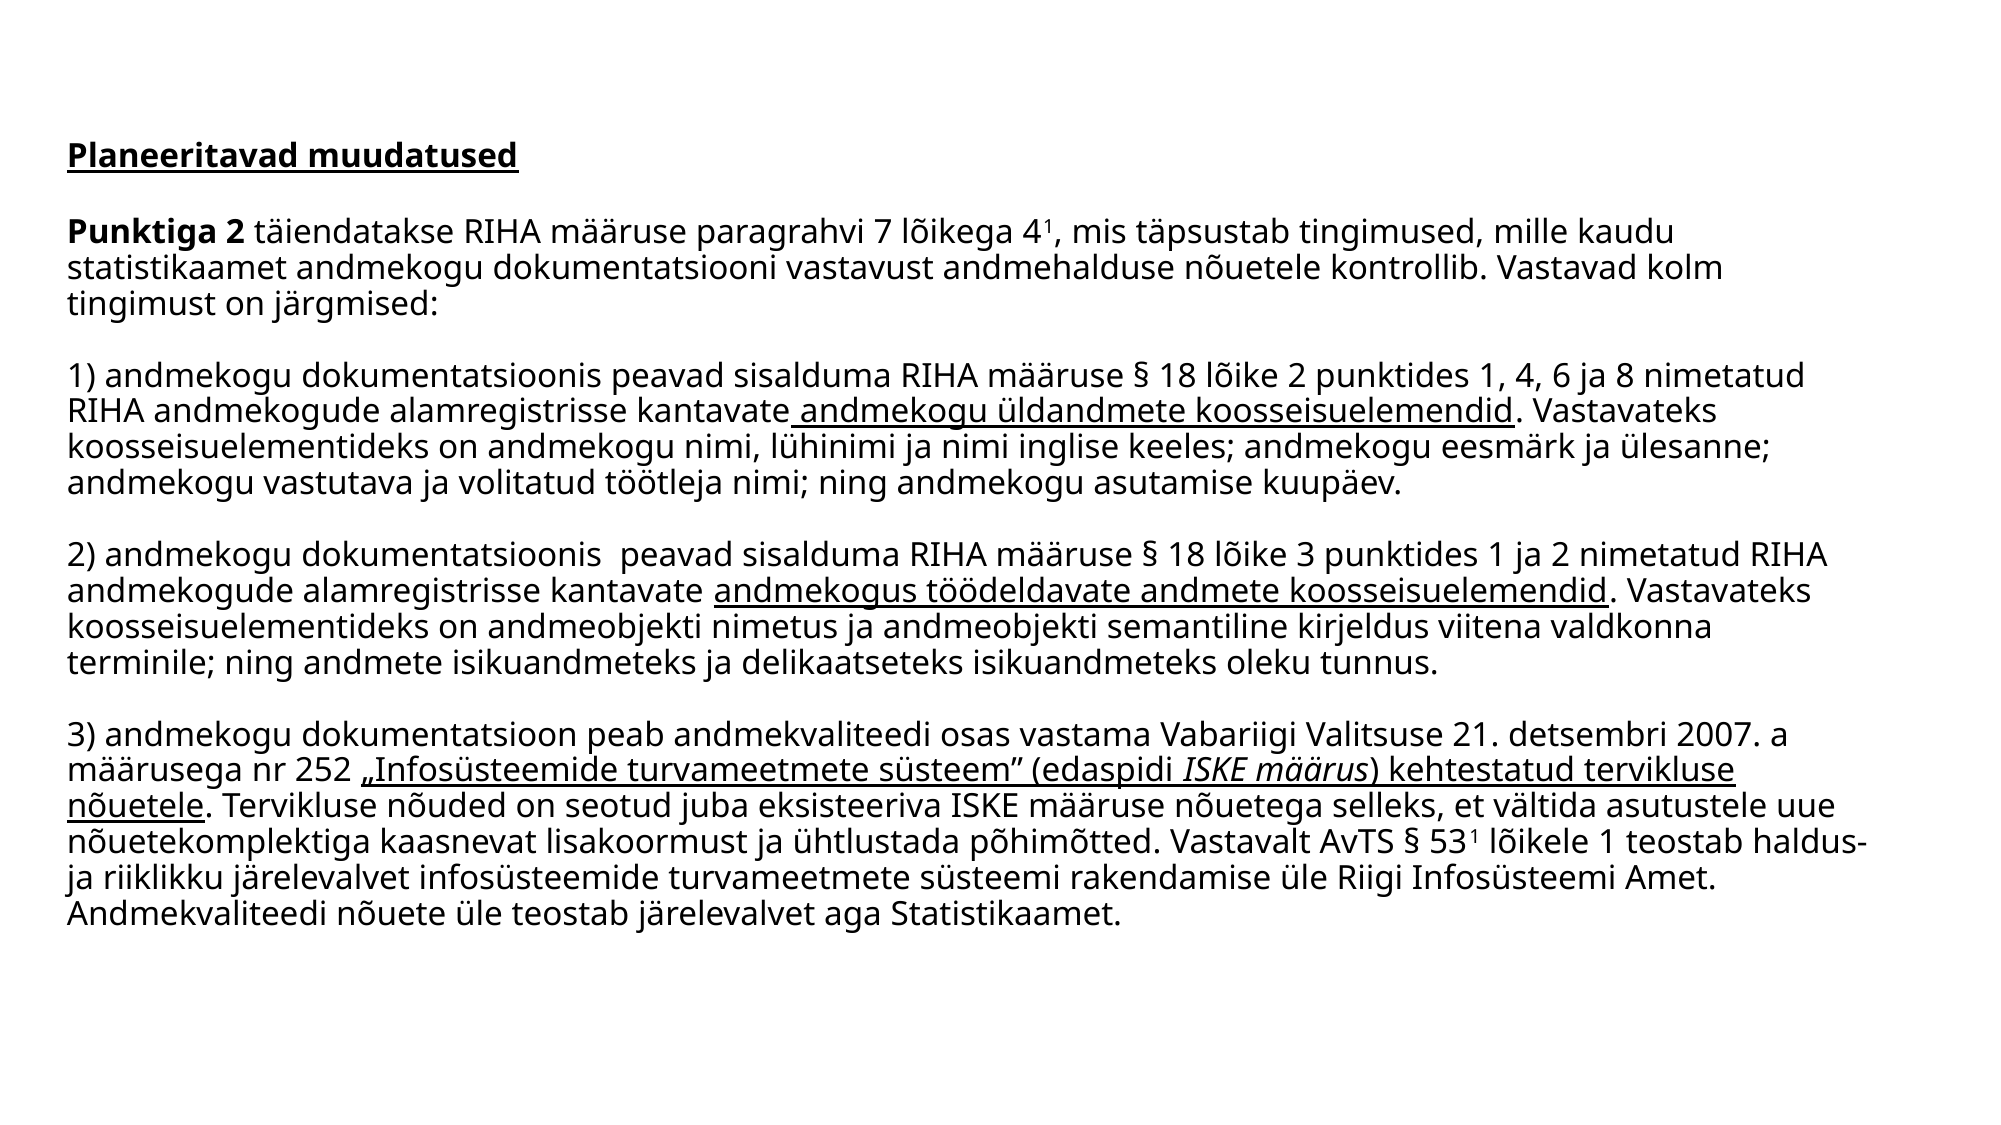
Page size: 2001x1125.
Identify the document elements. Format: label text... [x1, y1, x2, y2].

text_box Planeeritavad muudatused Punktiga 2 täiendatakse RIHA määruse paragrahvi 7 lõikega 41, mis täpsustab tingimused, mille kaudu statistikaamet andmekogu dokumentatsiooni vastavust andmehalduse nõuetele kontrollib. Vastavad kolm tingimust on järgmised: 1) andmekogu dokumentatsioonis peavad sisalduma RIHA määruse § 18 lõike 2 punktides 1, 4, 6 ja 8 nimetatud RIHA andmekogude alamregistrisse kantavate andmekogu üldandmete koosseisuelemendid. Vastavateks koosseisuelementideks on andmekogu nimi, lühinimi ja nimi inglise keeles; andmekogu eesmärk ja ülesanne; andmekogu vastutava ja volitatud töötleja nimi; ning andmekogu asutamise kuupäev. 2) andmekogu dokumentatsioonis peavad sisalduma RIHA määruse § 18 lõike 3 punktides 1 ja 2 nimetatud RIHA andmekogude alamregistrisse kantavate andmekogus töödeldavate andmete koosseisuelemendid. Vastavateks koosseisuelementideks on andmeobjekti nimetus ja andmeobjekti semantiline kirjeldus viitena valdkonna terminile; ning andmete isikuandmeteks ja delikaatseteks isikuandmeteks oleku tunnus. 3) andmekogu dokumentatsioon peab andmekvaliteedi osas vastama Vabariigi Valitsuse 21. detsembri 2007. a määrusega nr 252 „Infosüsteemide turvameetmete süsteem” (edaspidi ISKE määrus) kehtestatud tervikluse nõuetele. Tervikluse nõuded on seotud juba eksisteeriva ISKE määruse nõuetega selleks, et vältida asutustele uue nõuetekomplektiga kaasnevat lisakoormust ja ühtlustada põhimõtted. Vastavalt AvTS § 531 lõikele 1 teostab haldus- ja riiklikku järelevalvet infosüsteemide turvameetmete süsteemi rakendamise üle Riigi Infosüsteemi Amet. Andmekvaliteedi nõuete üle teostab järelevalvet aga Statistikaamet. [51, 197, 1886, 983]
